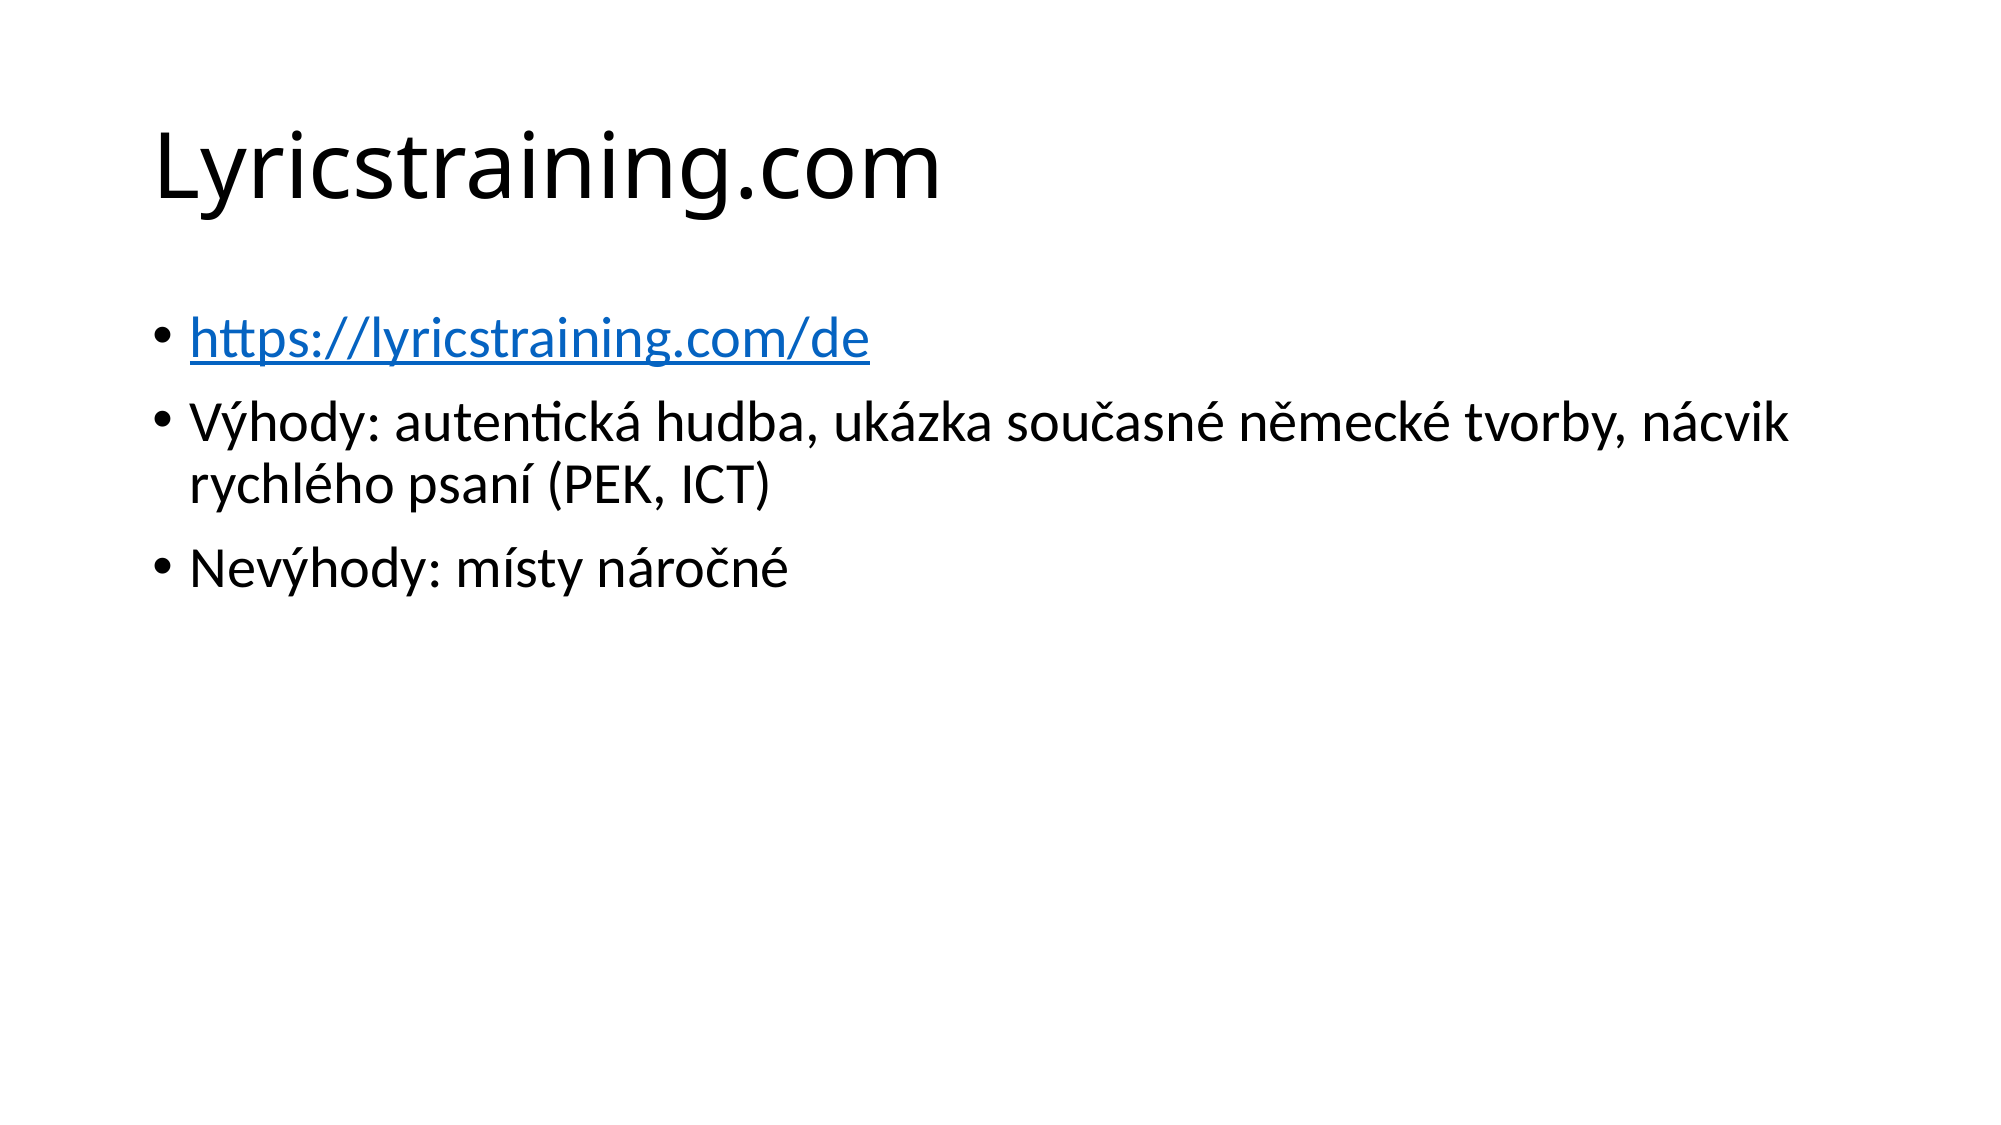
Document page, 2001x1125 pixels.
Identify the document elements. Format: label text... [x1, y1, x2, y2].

list https://lyricstraining.com/de Výhody: autentická hudba, ukázka současné německé tvorby, nácvik rychlého psaní (PEK, ICT) Nevýhody: místy náročné [137, 299, 1863, 1014]
title Lyricstraining.com [137, 59, 1863, 278]
